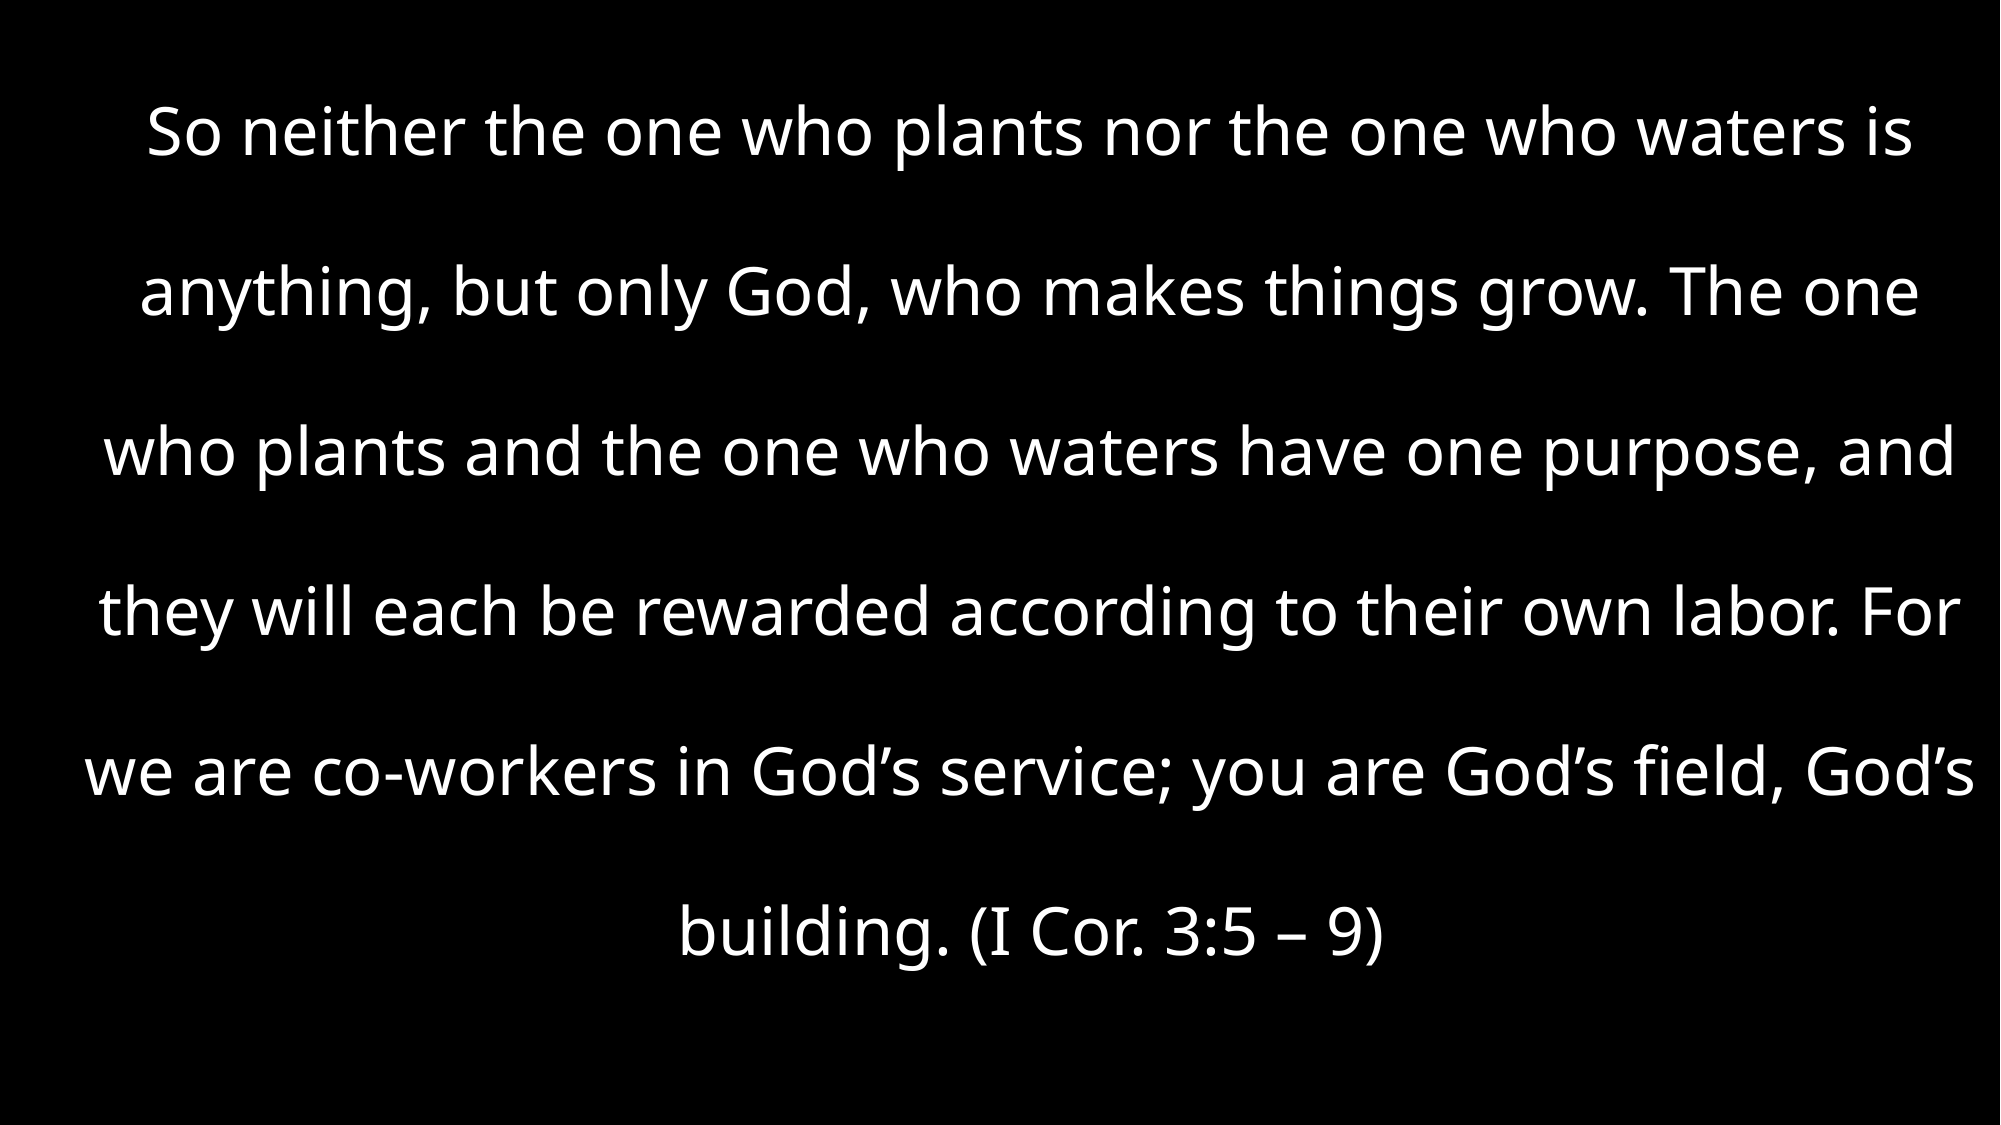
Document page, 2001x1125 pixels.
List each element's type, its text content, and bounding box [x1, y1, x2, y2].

text_box So neither the one who plants nor the one who waters is anything, but only God, who makes things grow. The one who plants and the one who waters have one purpose, and they will each be rewarded according to their own labor. For we are co-workers in God’s service; you are God’s field, God’s building. (I Cor. 3:5 – 9) [63, 1, 2000, 976]
